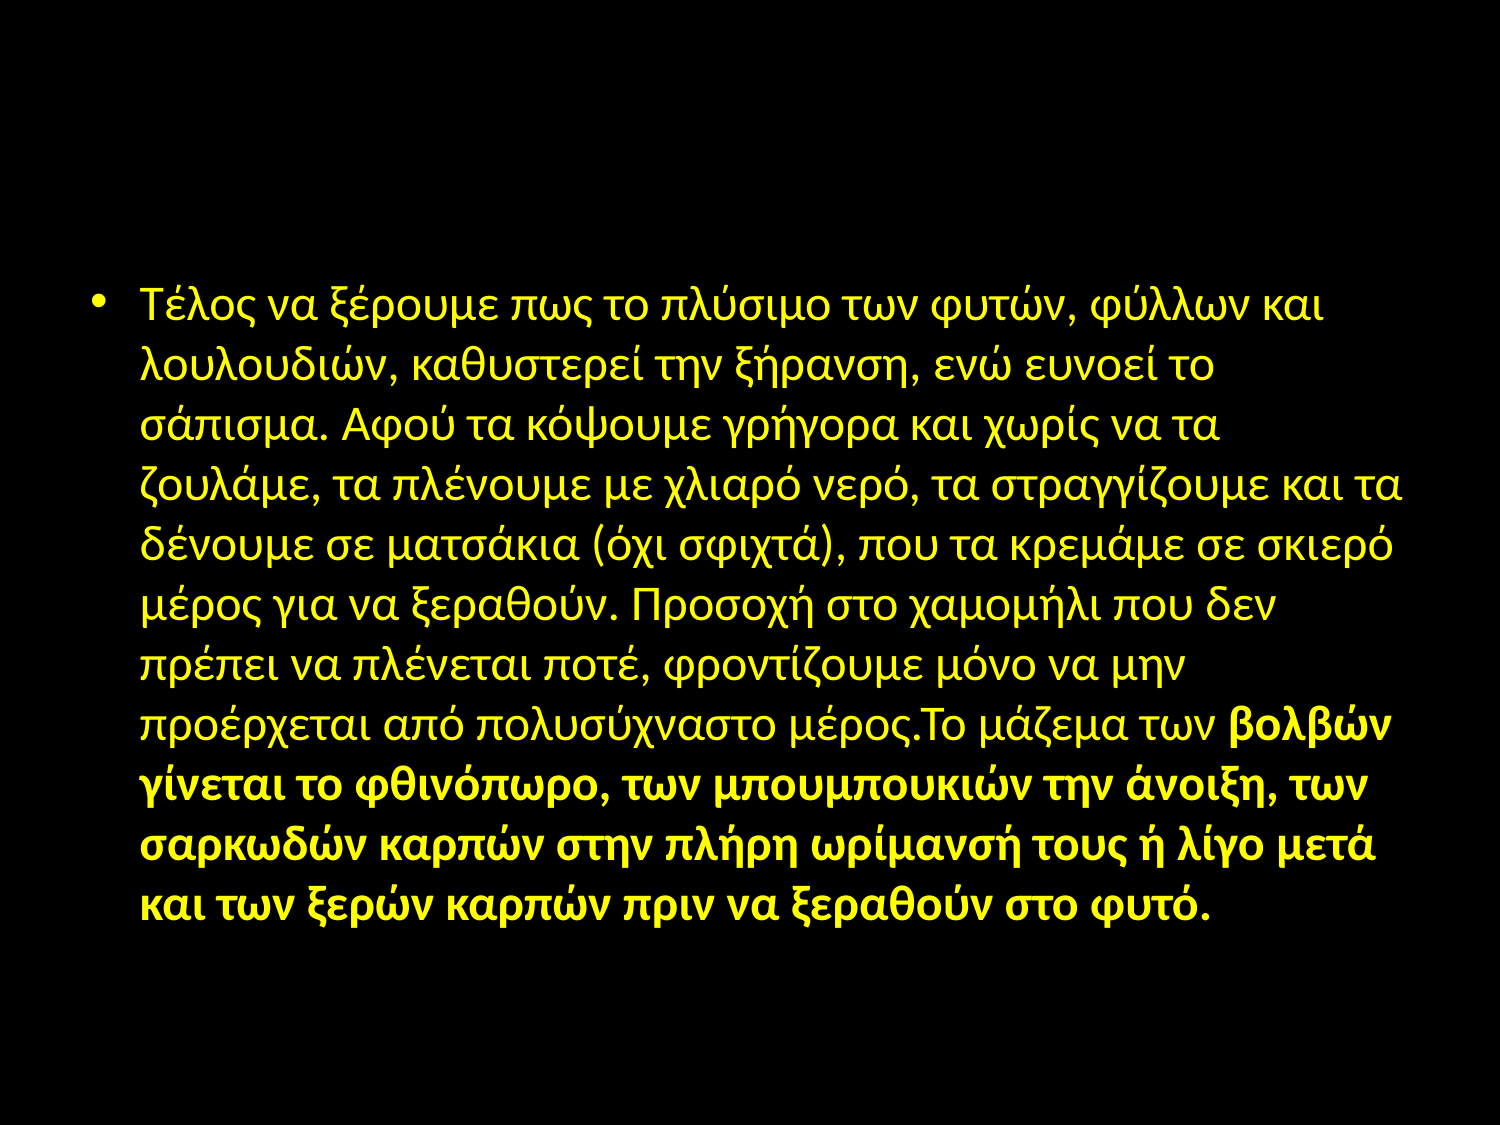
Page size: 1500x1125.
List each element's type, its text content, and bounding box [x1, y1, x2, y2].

list Τέλος να ξέρουμε πως το πλύσιμο των φυτών, φύλλων και λουλουδιών, καθυστερεί την ξήρανση, ενώ ευνοεί το σάπισμα. Αφού τα κόψουμε γρήγορα και χωρίς να τα ζουλάμε, τα πλένουμε με χλιαρό νερό, τα στραγγίζουμε και τα δένουμε σε ματσάκια (όχι σφιχτά), που τα κρεμάμε σε σκιερό μέρος για να ξεραθούν. Προσοχή στο χαμομήλι που δεν πρέπει να πλένεται ποτέ, φροντίζουμε μόνο να μην προέρχεται από πολυσύχναστο μέρος.Το μάζεμα των βολβών γίνεται το φθινόπωρο, των μπουμπουκιών την άνοιξη, των σαρκωδών καρπών στην πλήρη ωρίμανσή τους ή λίγο μετά και των ξερών καρπών πριν να ξεραθούν στο φυτό. [75, 262, 1425, 1005]
